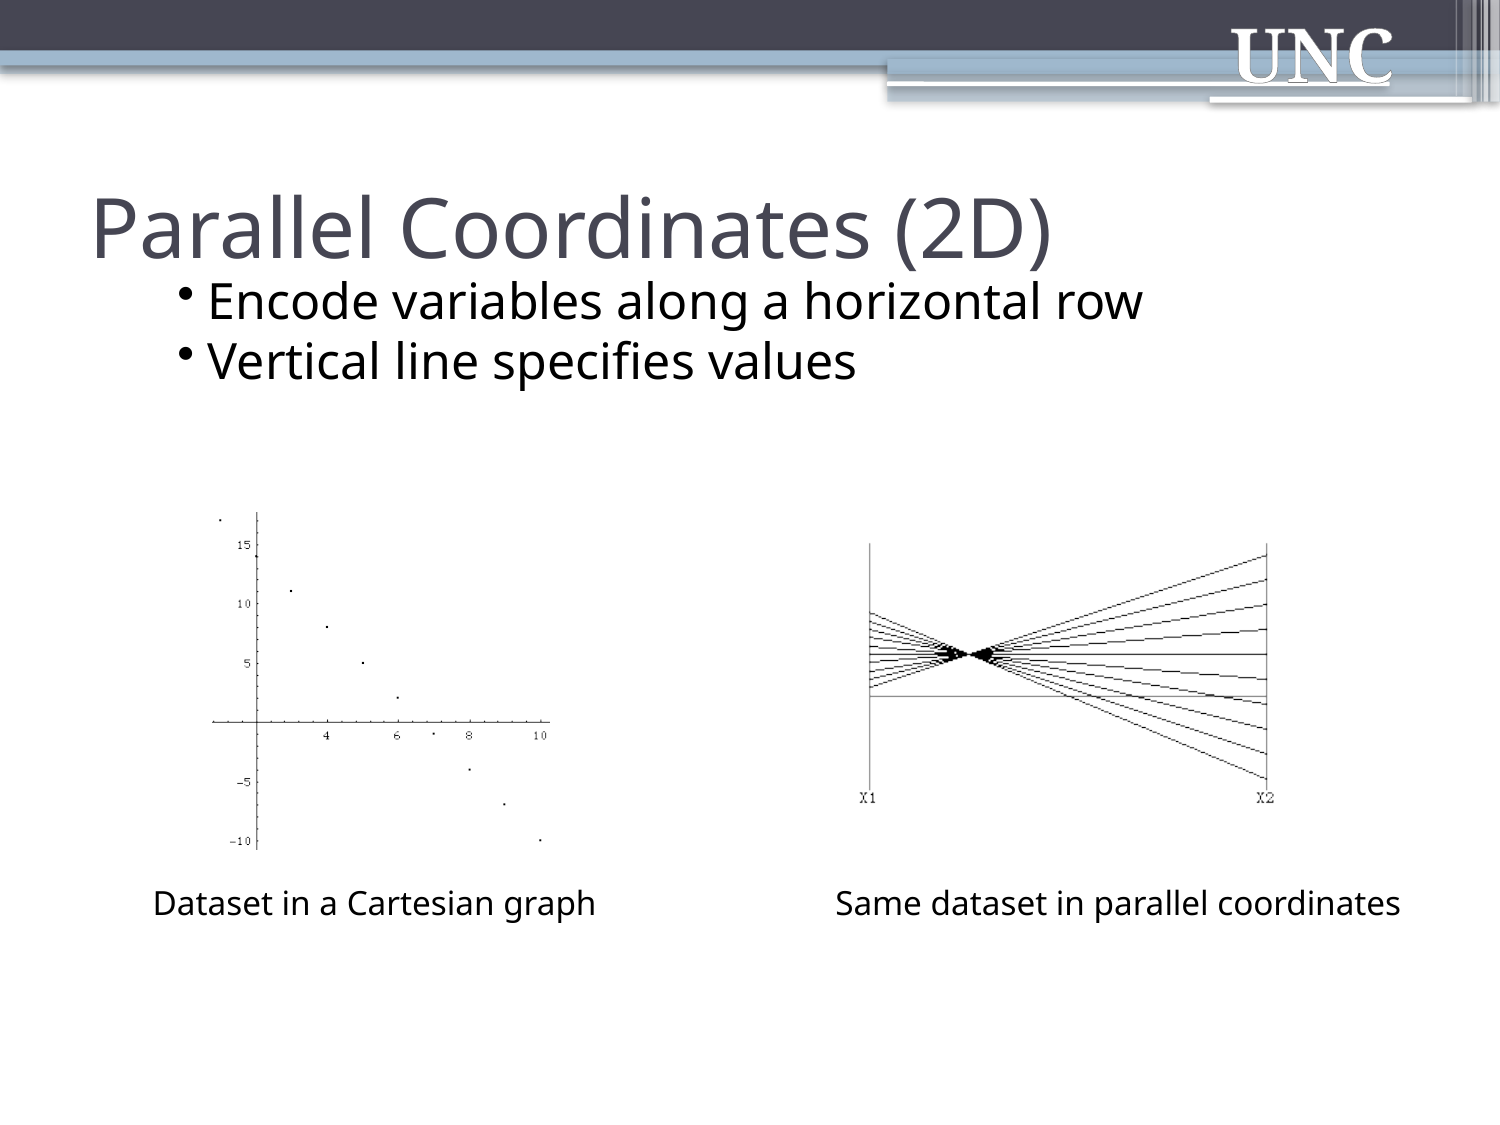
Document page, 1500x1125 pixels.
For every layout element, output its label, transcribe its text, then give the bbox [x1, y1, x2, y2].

title Parallel Coordinates (2D) [75, 137, 1425, 313]
picture [212, 512, 551, 851]
text_box Encode variables along a horizontal row Vertical line specifies values [162, 262, 1275, 398]
text_box Dataset in a Cartesian graph [99, 874, 650, 930]
picture [849, 537, 1288, 808]
text_box Same dataset in parallel coordinates [800, 874, 1438, 930]
